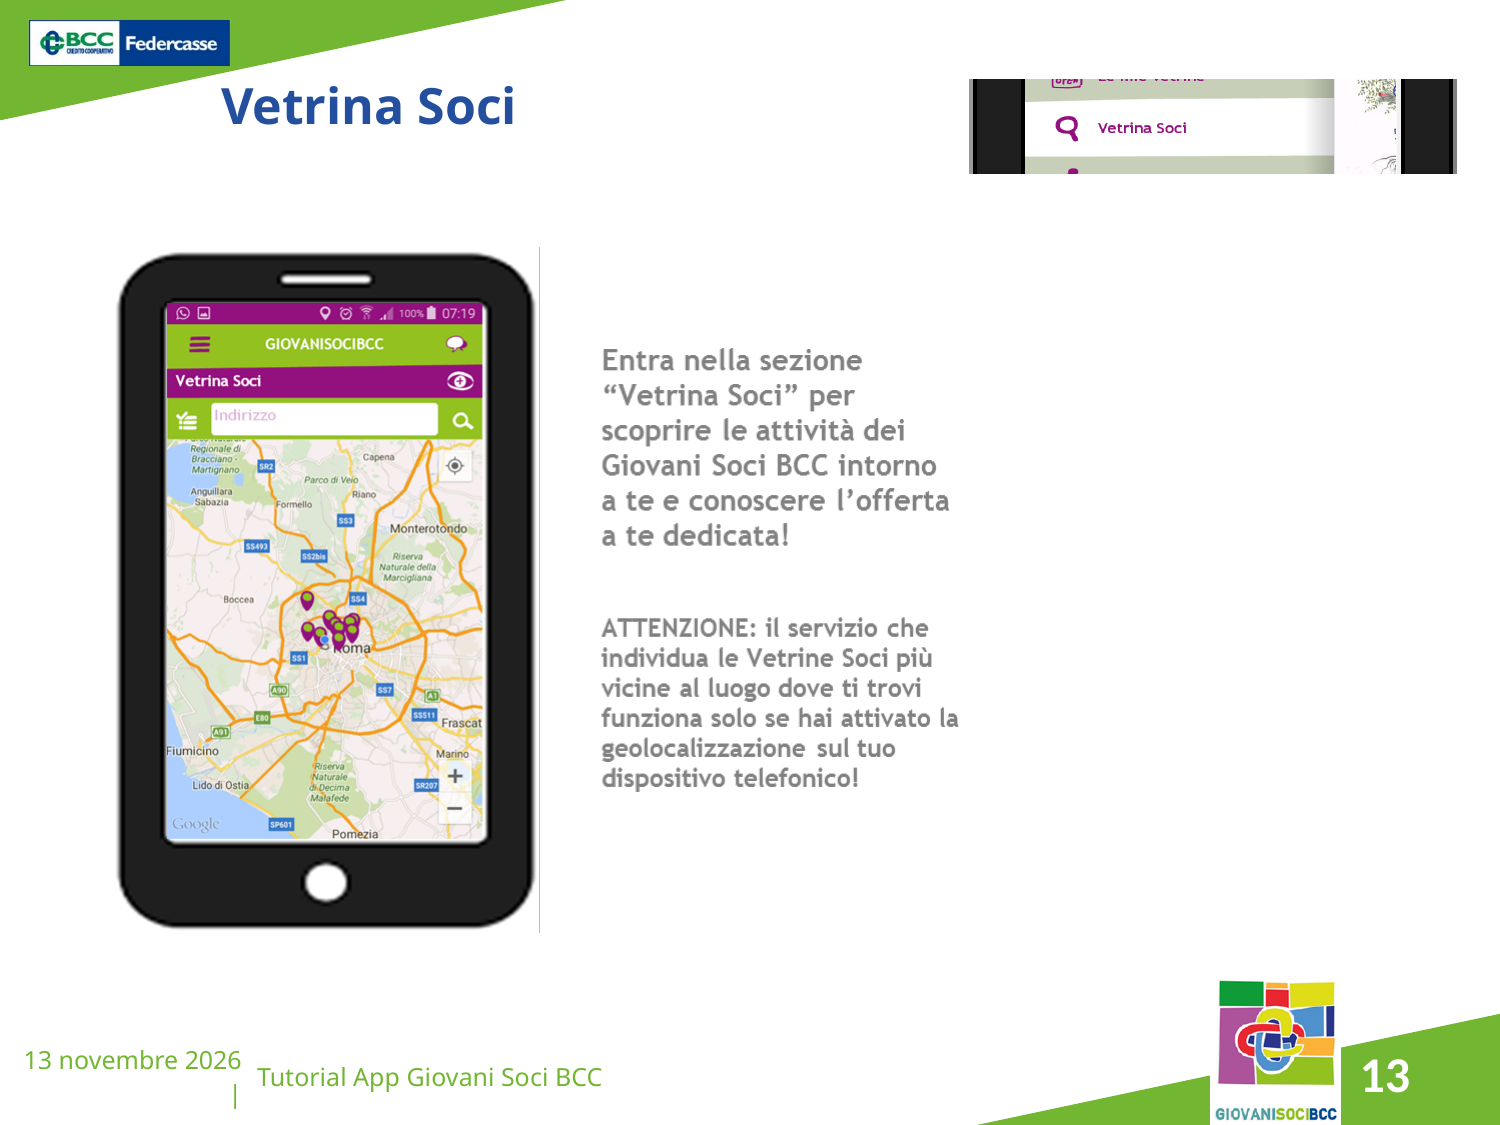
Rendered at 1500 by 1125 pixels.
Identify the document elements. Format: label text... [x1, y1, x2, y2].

slide_number 13 [1074, 1042, 1205, 1103]
slide_number 13 [1344, 1042, 1425, 1103]
footer Tutorial App Giovani Soci BCC [257, 1046, 732, 1107]
picture [111, 247, 983, 933]
picture [959, 78, 1462, 174]
text_box Vetrina Soci [206, 67, 1500, 188]
picture [28, 19, 231, 66]
picture [1210, 975, 1341, 1125]
slide_number set. ’15 | [3, 1046, 257, 1107]
